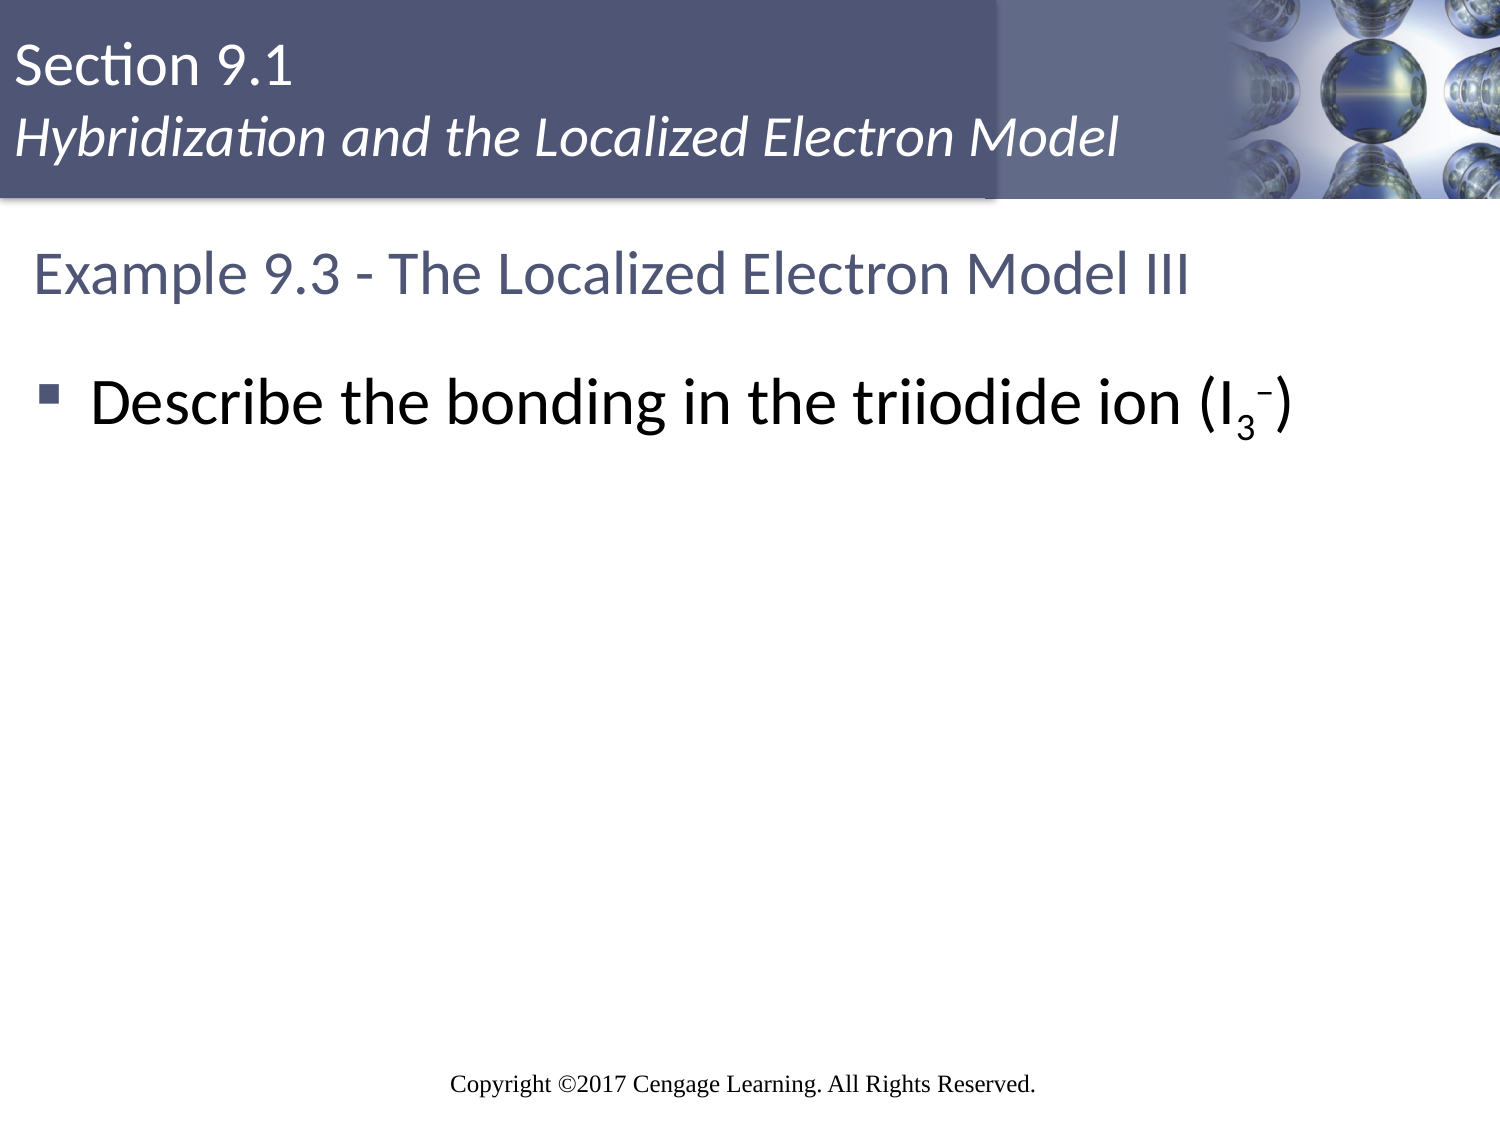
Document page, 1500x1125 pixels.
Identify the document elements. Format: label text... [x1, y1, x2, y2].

list Describe the bonding in the triiodide ion (I3–) [18, 350, 1471, 1100]
title Example 9.3 - The Localized Electron Model III [18, 212, 1471, 327]
picture [996, 0, 1500, 199]
